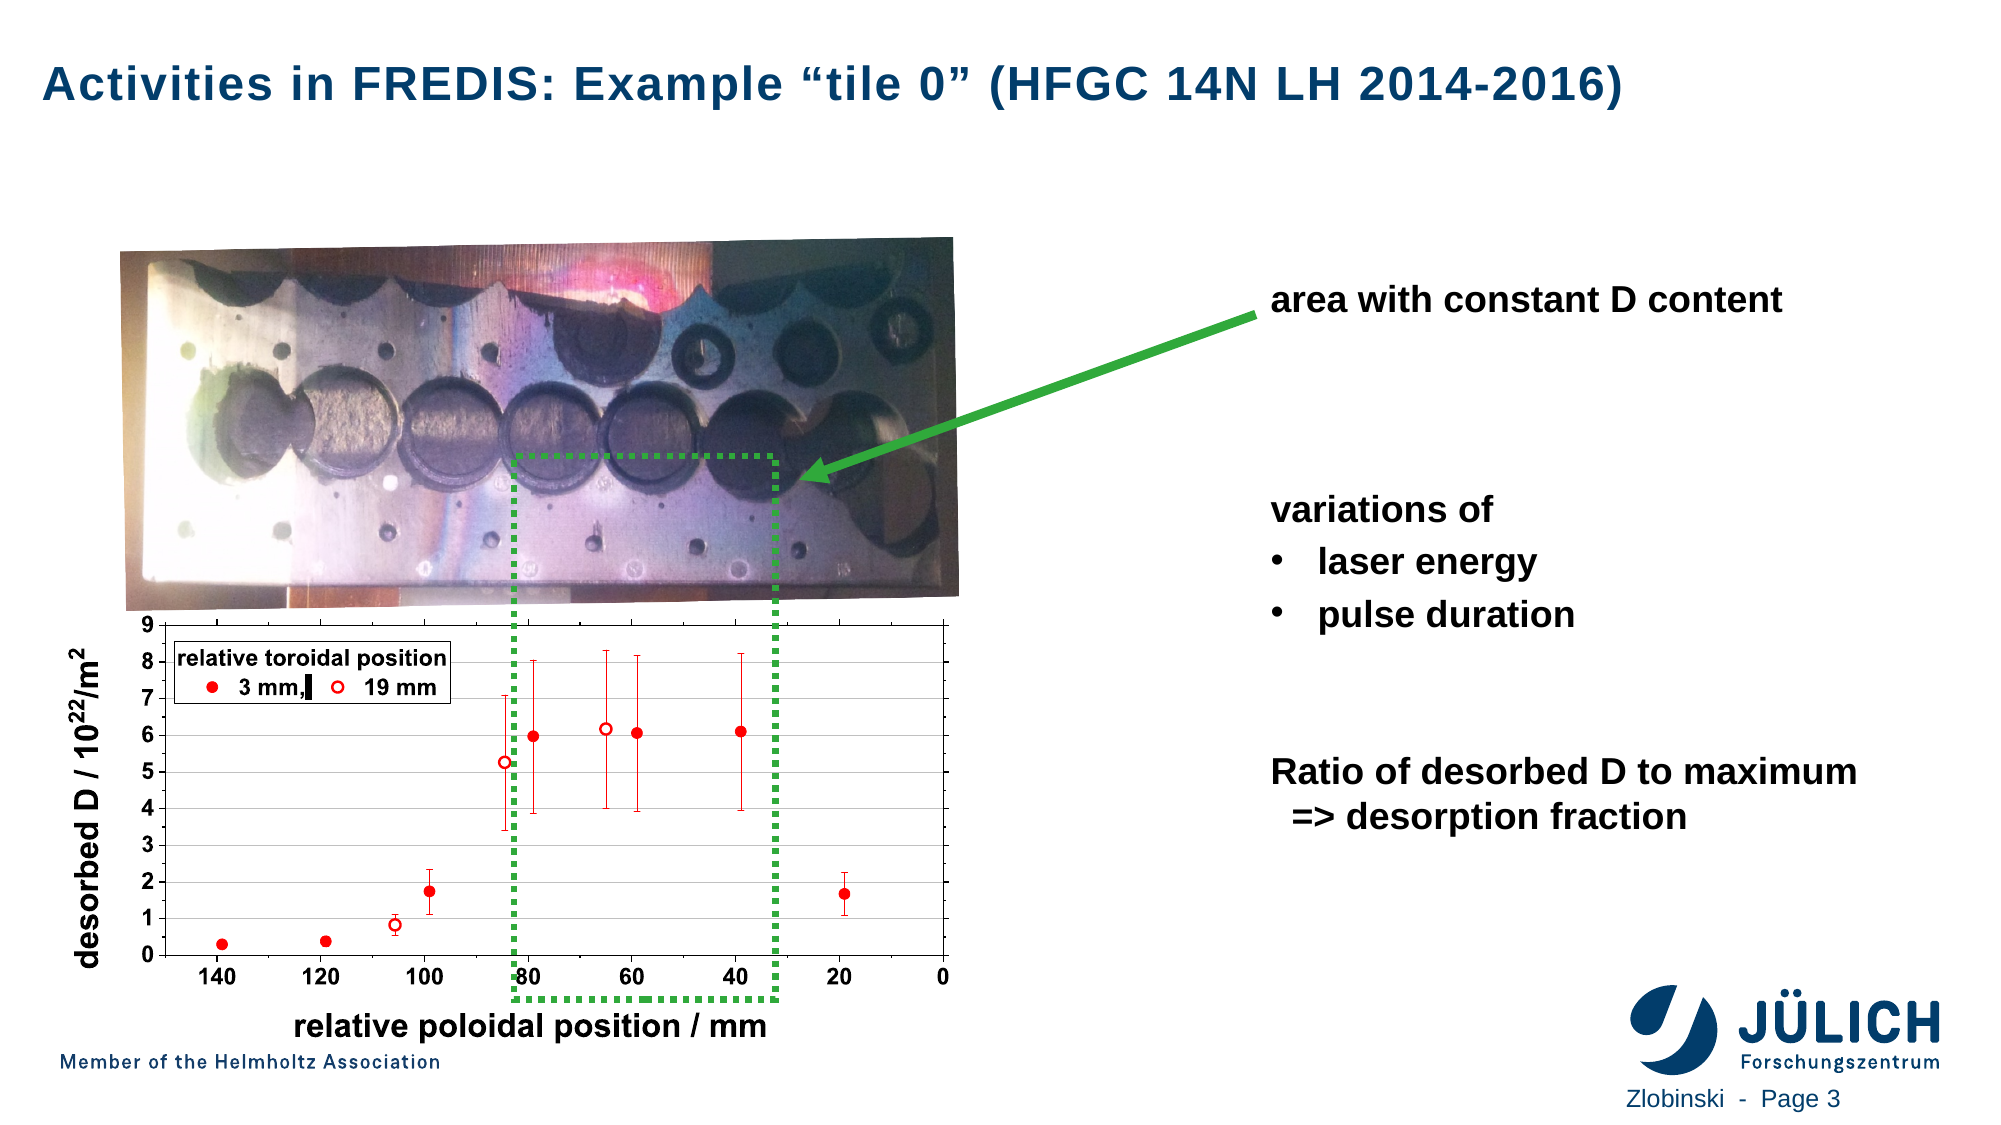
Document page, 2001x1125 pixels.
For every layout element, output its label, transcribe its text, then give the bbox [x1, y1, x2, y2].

text_box area with constant D content variations of laser energy pulse duration Ratio of desorbed D to maximum => desorption fraction [1255, 267, 2000, 845]
text_box Activities in FREDIS: Example “tile 0” (HFGC 14N LH 2014-2016) [41, 49, 1949, 125]
picture [121, 237, 959, 597]
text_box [51, 597, 1020, 1058]
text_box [799, 314, 1256, 480]
